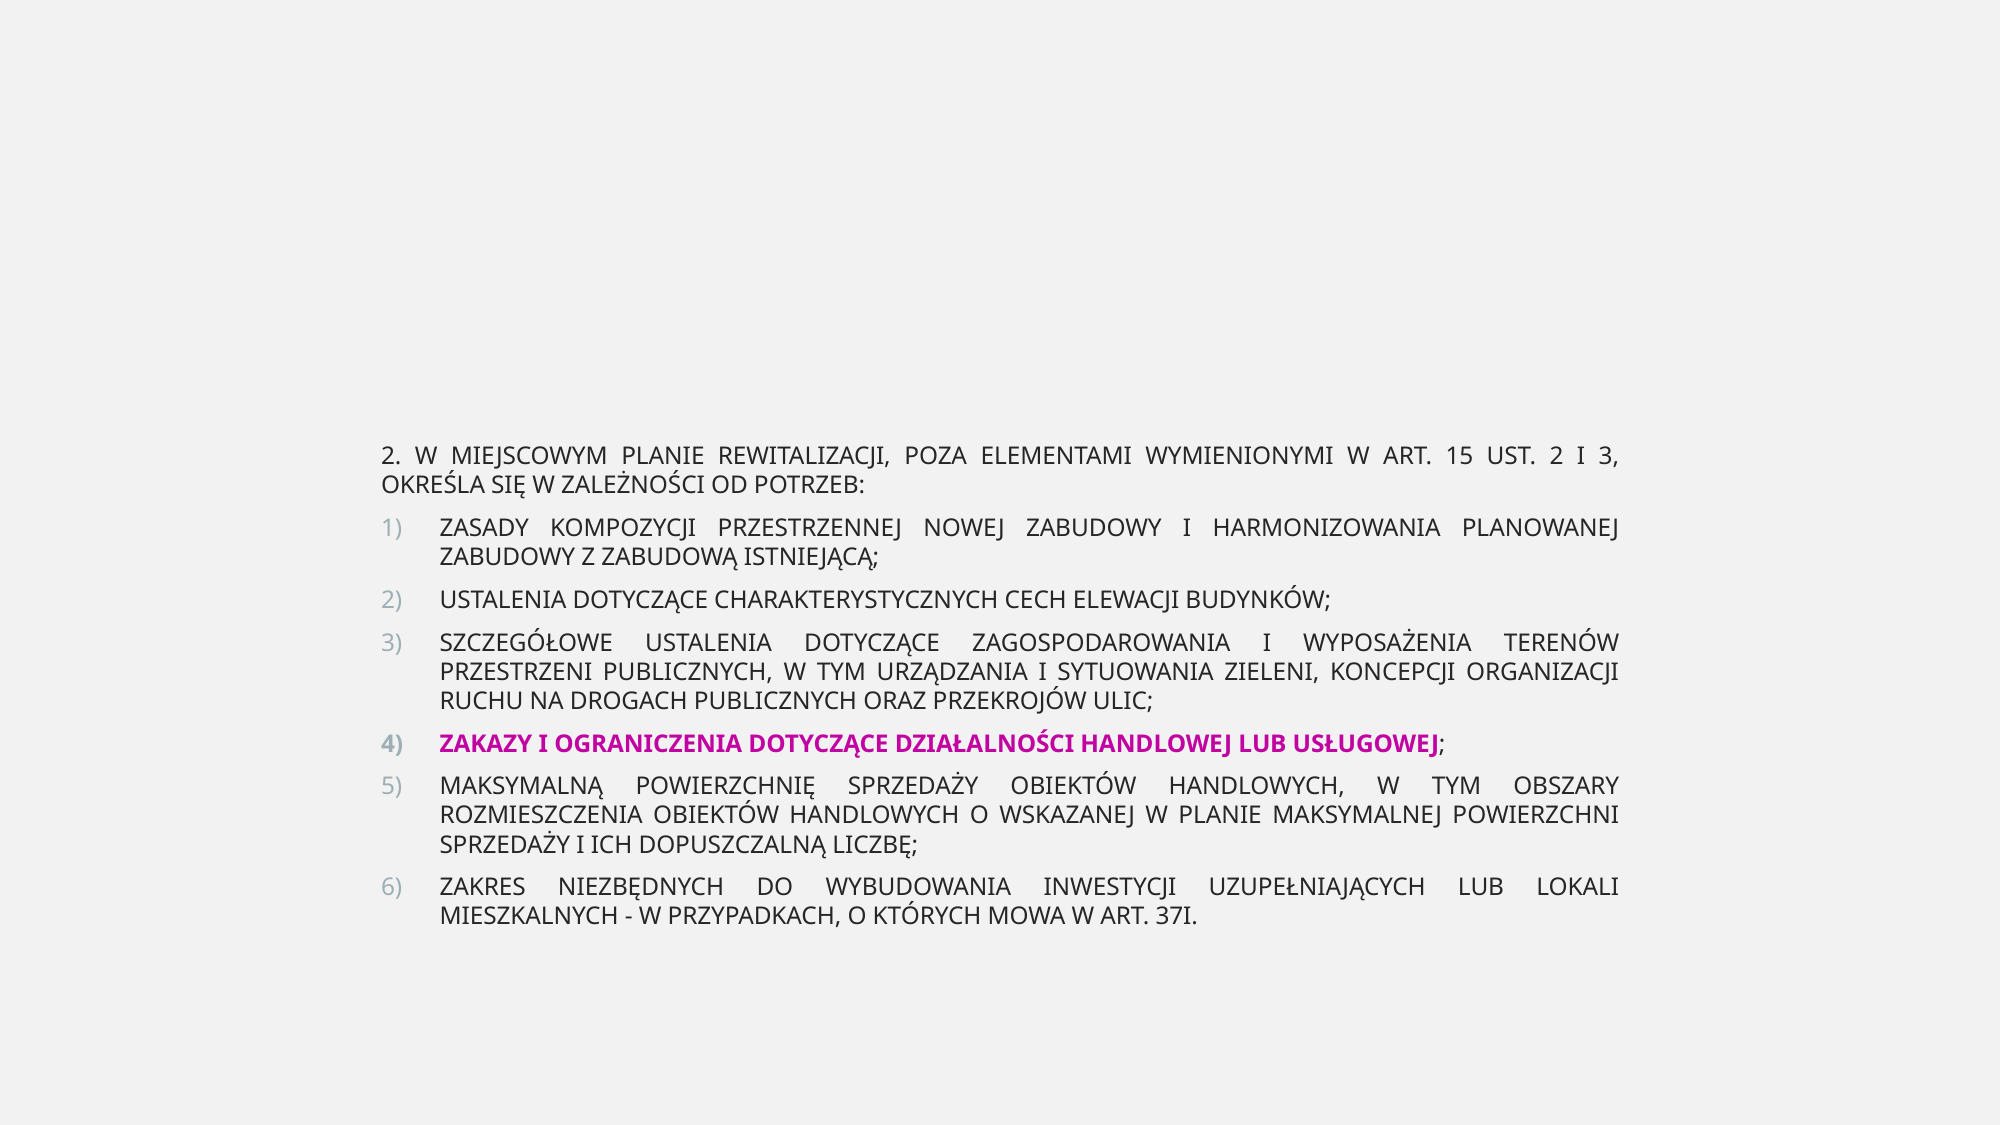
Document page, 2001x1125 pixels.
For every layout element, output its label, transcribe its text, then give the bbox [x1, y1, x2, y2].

list 2. W MIEJSCOWYM PLANIE REWITALIZACJI, POZA ELEMENTAMI WYMIENIONYMI W ART. 15 UST. 2 I 3, OKREŚLA SIĘ W ZALEŻNOŚCI OD POTRZEB: ZASADY KOMPOZYCJI PRZESTRZENNEJ NOWEJ ZABUDOWY I HARMONIZOWANIA PLANOWANEJ ZABUDOWY Z ZABUDOWĄ ISTNIEJĄCĄ; USTALENIA DOTYCZĄCE CHARAKTERYSTYCZNYCH CECH ELEWACJI BUDYNKÓW; SZCZEGÓŁOWE USTALENIA DOTYCZĄCE ZAGOSPODAROWANIA I WYPOSAŻENIA TERENÓW PRZESTRZENI PUBLICZNYCH, W TYM URZĄDZANIA I SYTUOWANIA ZIELENI, KONCEPCJI ORGANIZACJI RUCHU NA DROGACH PUBLICZNYCH ORAZ PRZEKROJÓW ULIC; ZAKAZY I OGRANICZENIA DOTYCZĄCE DZIAŁALNOŚCI HANDLOWEJ LUB USŁUGOWEJ; MAKSYMALNĄ POWIERZCHNIĘ SPRZEDAŻY OBIEKTÓW HANDLOWYCH, W TYM OBSZARY ROZMIESZCZENIA OBIEKTÓW HANDLOWYCH O WSKAZANEJ W PLANIE MAKSYMALNEJ POWIERZCHNI SPRZEDAŻY I ICH DOPUSZCZALNĄ LICZBĘ; ZAKRES NIEZBĘDNYCH DO WYBUDOWANIA INWESTYCJI UZUPEŁNIAJĄCYCH LUB LOKALI MIESZKALNYCH - W PRZYPADKACH, O KTÓRYCH MOWA W ART. 37I. [366, 432, 1634, 942]
